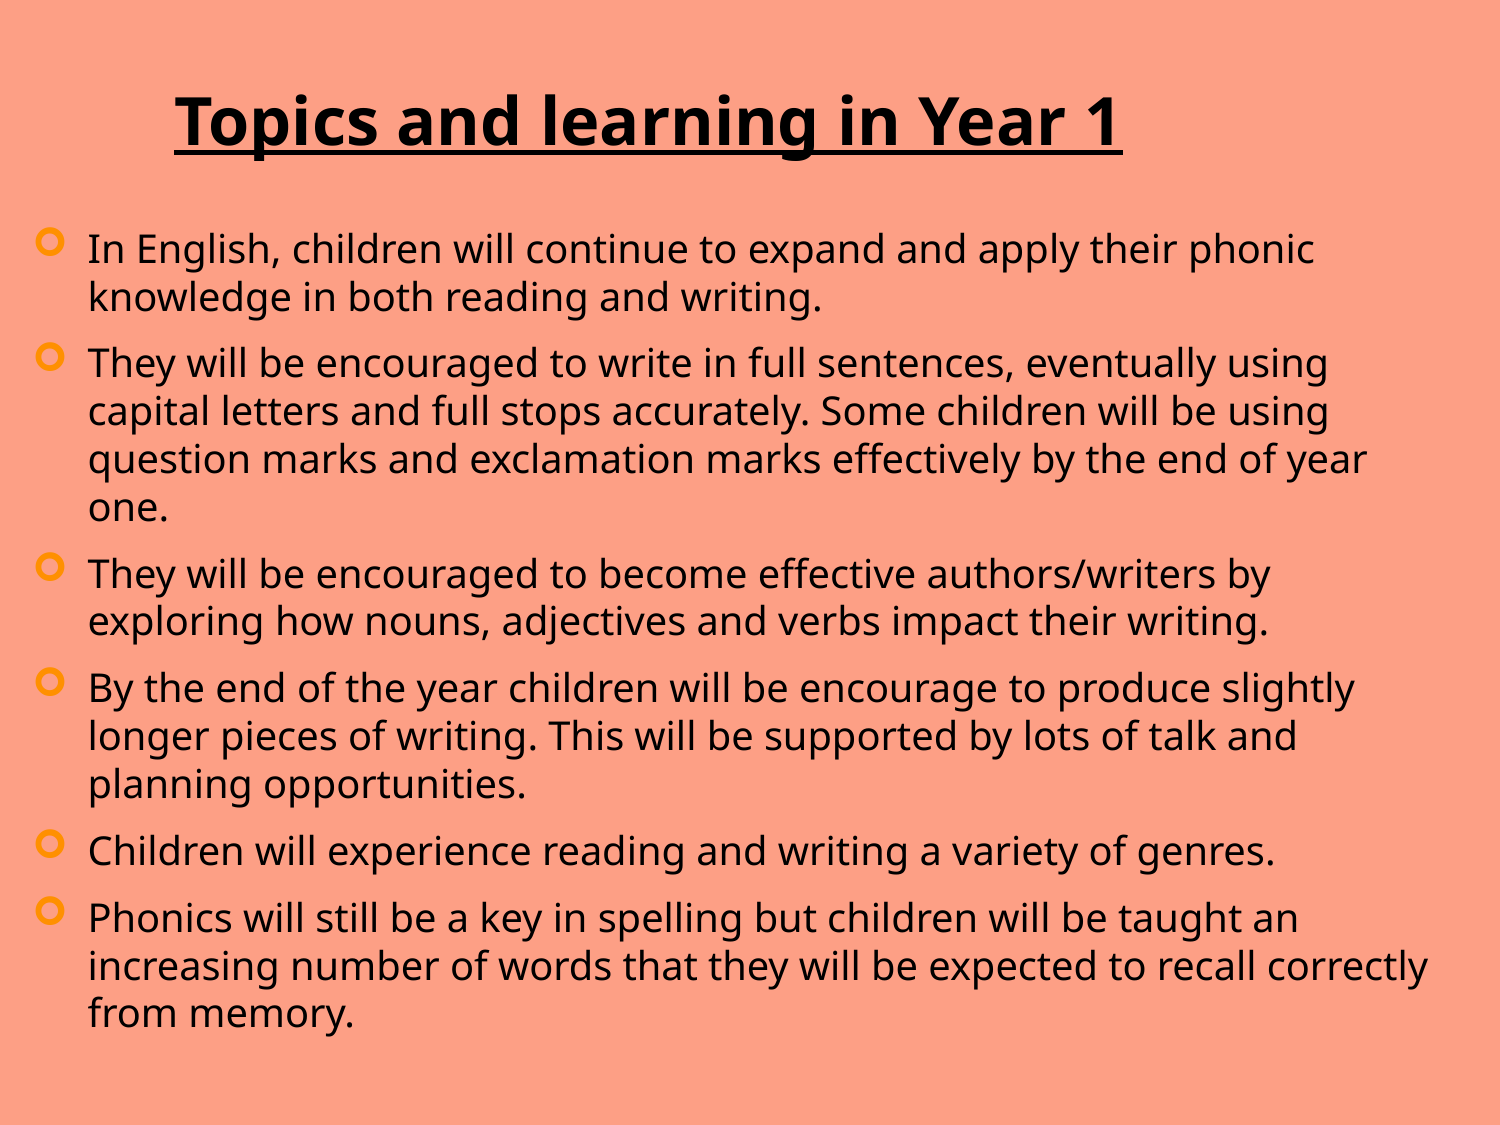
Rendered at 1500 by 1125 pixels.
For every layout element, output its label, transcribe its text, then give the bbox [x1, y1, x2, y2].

list In English, children will continue to expand and apply their phonic knowledge in both reading and writing. They will be encouraged to write in full sentences, eventually using capital letters and full stops accurately. Some children will be using question marks and exclamation marks effectively by the end of year one. They will be encouraged to become effective authors/writers by exploring how nouns, adjectives and verbs impact their writing. By the end of the year children will be encourage to produce slightly longer pieces of writing. This will be supported by lots of talk and planning opportunities. Children will experience reading and writing a variety of genres. Phonics will still be a key in spelling but children will be taught an increasing number of words that they will be expected to recall correctly from memory. [17, 149, 1471, 1049]
title Topics and learning in Year 1 [159, 42, 1329, 149]
